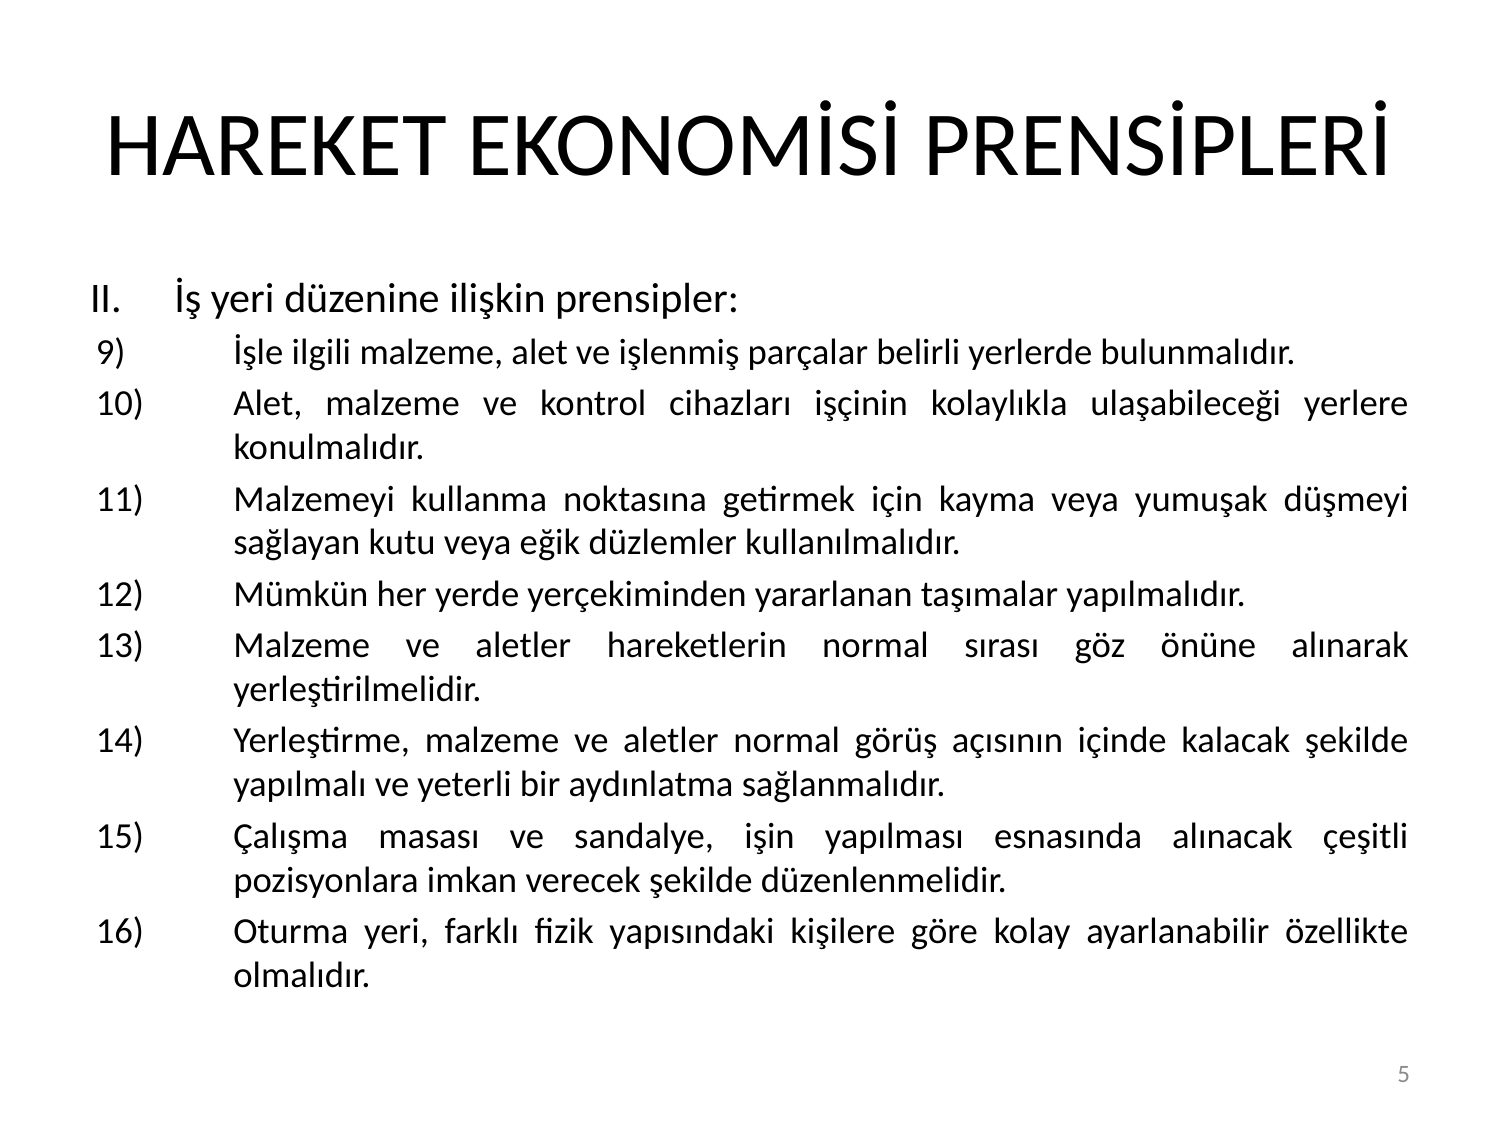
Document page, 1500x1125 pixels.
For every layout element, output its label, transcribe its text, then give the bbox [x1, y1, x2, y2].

slide_number 5 [1074, 1042, 1425, 1103]
list İş yeri düzenine ilişkin prensipler: İşle ilgili malzeme, alet ve işlenmiş parçalar belirli yerlerde bulunmalıdır. Alet, malzeme ve kontrol cihazları işçinin kolaylıkla ulaşabileceği yerlere konulmalıdır. Malzemeyi kullanma noktasına getirmek için kayma veya yumuşak düşmeyi sağlayan kutu veya eğik düzlemler kullanılmalıdır. Mümkün her yerde yerçekiminden yararlanan taşımalar yapılmalıdır. Malzeme ve aletler hareketlerin normal sırası göz önüne alınarak yerleştirilmelidir. Yerleştirme, malzeme ve aletler normal görüş açısının içinde kalacak şekilde yapılmalı ve yeterli bir aydınlatma sağlanmalıdır. Çalışma masası ve sandalye, işin yapılması esnasında alınacak çeşitli pozisyonlara imkan verecek şekilde düzenlenmelidir. Oturma yeri, farklı fizik yapısındaki kişilere göre kolay ayarlanabilir özellikte olmalıdır. [75, 262, 1425, 1005]
title HAREKET EKONOMİSİ PRENSİPLERİ [75, 45, 1425, 233]
